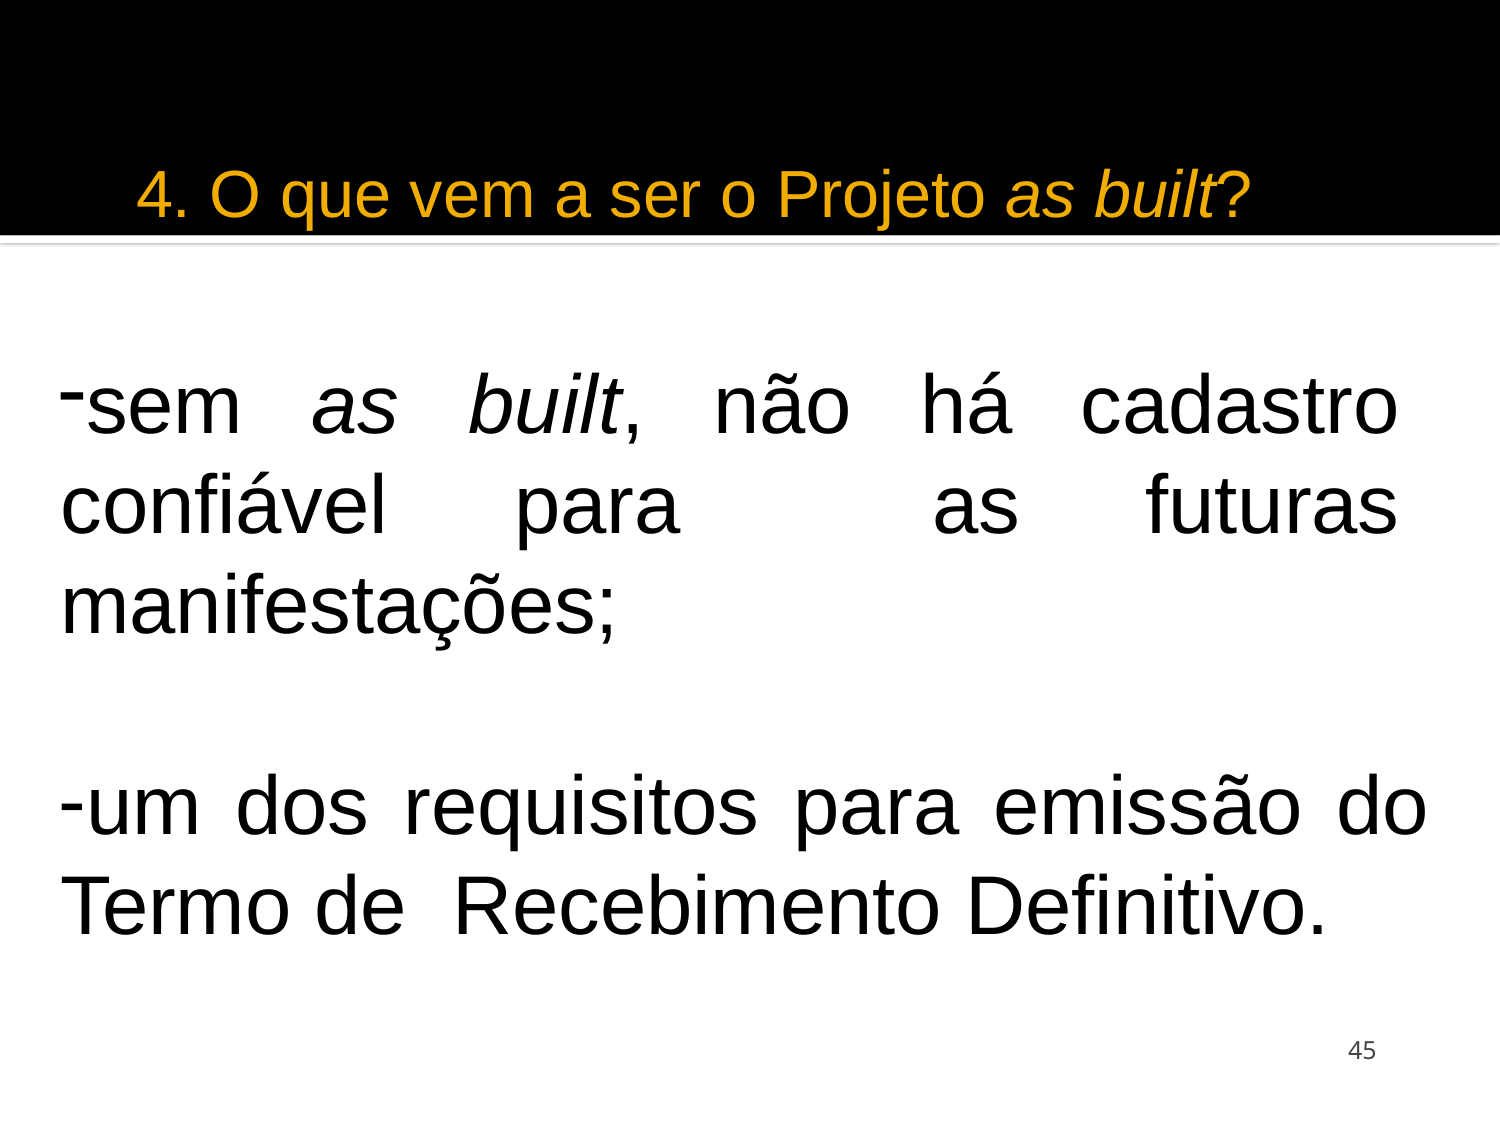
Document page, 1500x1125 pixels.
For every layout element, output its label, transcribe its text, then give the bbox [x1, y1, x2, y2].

text_box sem as built, não há cadastro confiável para as futuras manifestações; um dos requisitos para emissão do Termo de Recebimento Definitivo. [58, 350, 1430, 951]
slide_number 45 [1338, 416, 1377, 1069]
title 4. O que vem a ser o Projeto as built? [75, 62, 1425, 286]
